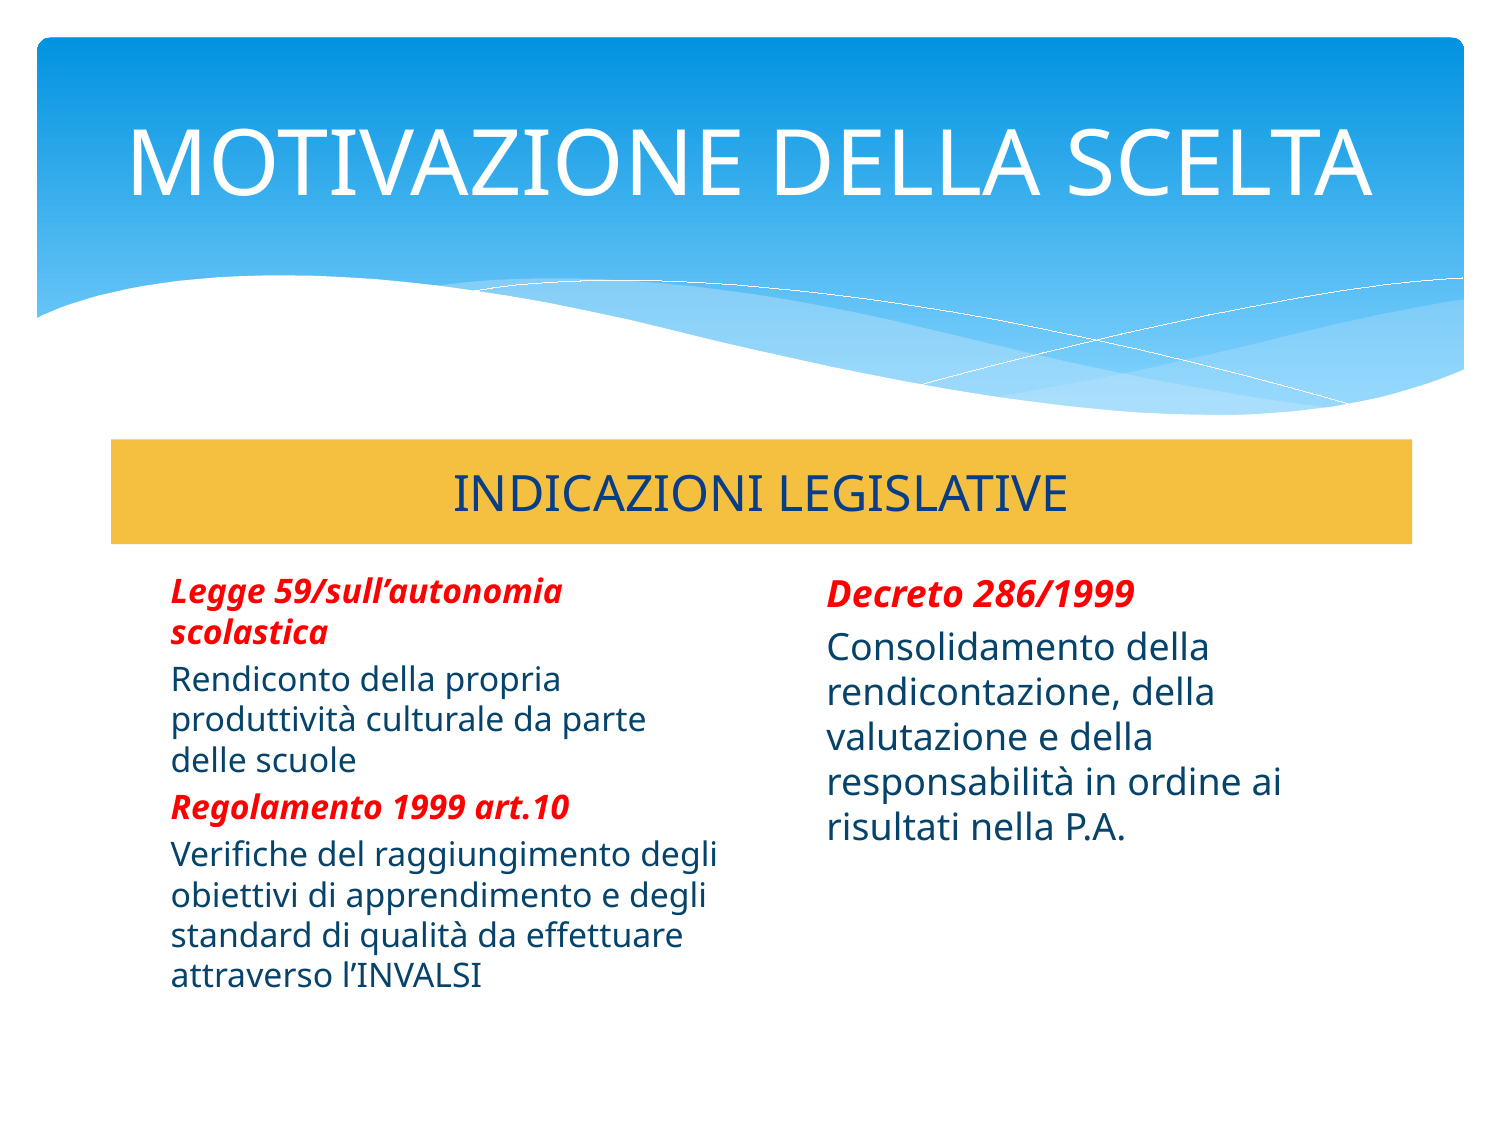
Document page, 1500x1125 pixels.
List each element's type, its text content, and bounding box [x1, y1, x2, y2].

list Legge 59/sull’autonomia scolastica Rendiconto della propria produttività culturale da parte delle scuole Regolamento 1999 art.10 Verifiche del raggiungimento degli obiettivi di apprendimento e degli standard di qualità da effettuare attraverso l’INVALSI [111, 562, 738, 1005]
list INDICAZIONI LEGISLATIVE [111, 439, 1413, 545]
title MOTIVAZIONE DELLA SCELTA [75, 55, 1425, 261]
list Decreto 286/1999 Consolidamento della rendicontazione, della valutazione e della responsabilità in ordine ai risultati nella P.A. [761, 562, 1389, 1005]
